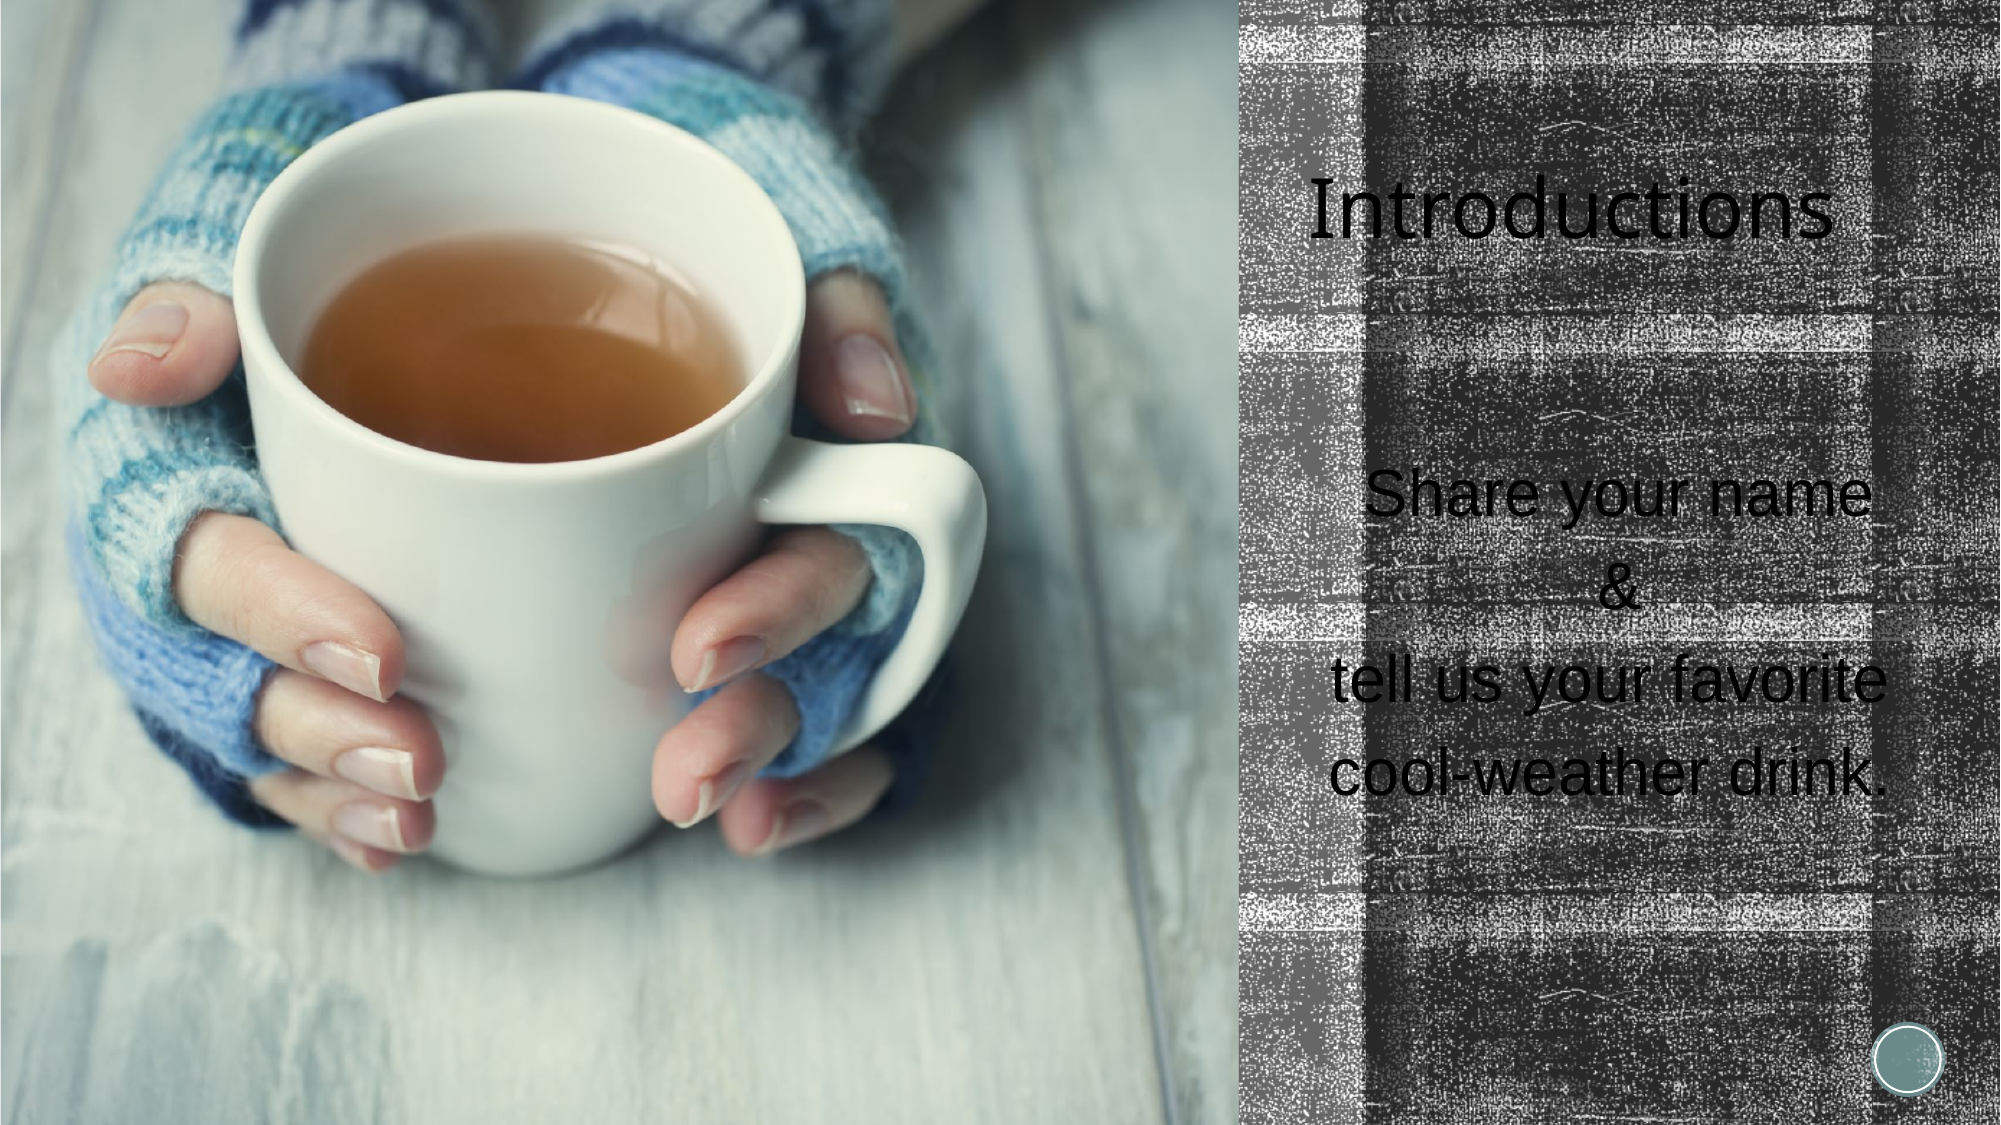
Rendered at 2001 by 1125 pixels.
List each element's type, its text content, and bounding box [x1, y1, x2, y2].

list Share your name & tell us your favorite cool-weather drink. [1240, 451, 2000, 1125]
picture [0, 0, 1238, 1125]
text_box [1872, 1024, 1943, 1095]
text_box [1240, 0, 2000, 451]
title Introductions [1293, 79, 1946, 344]
